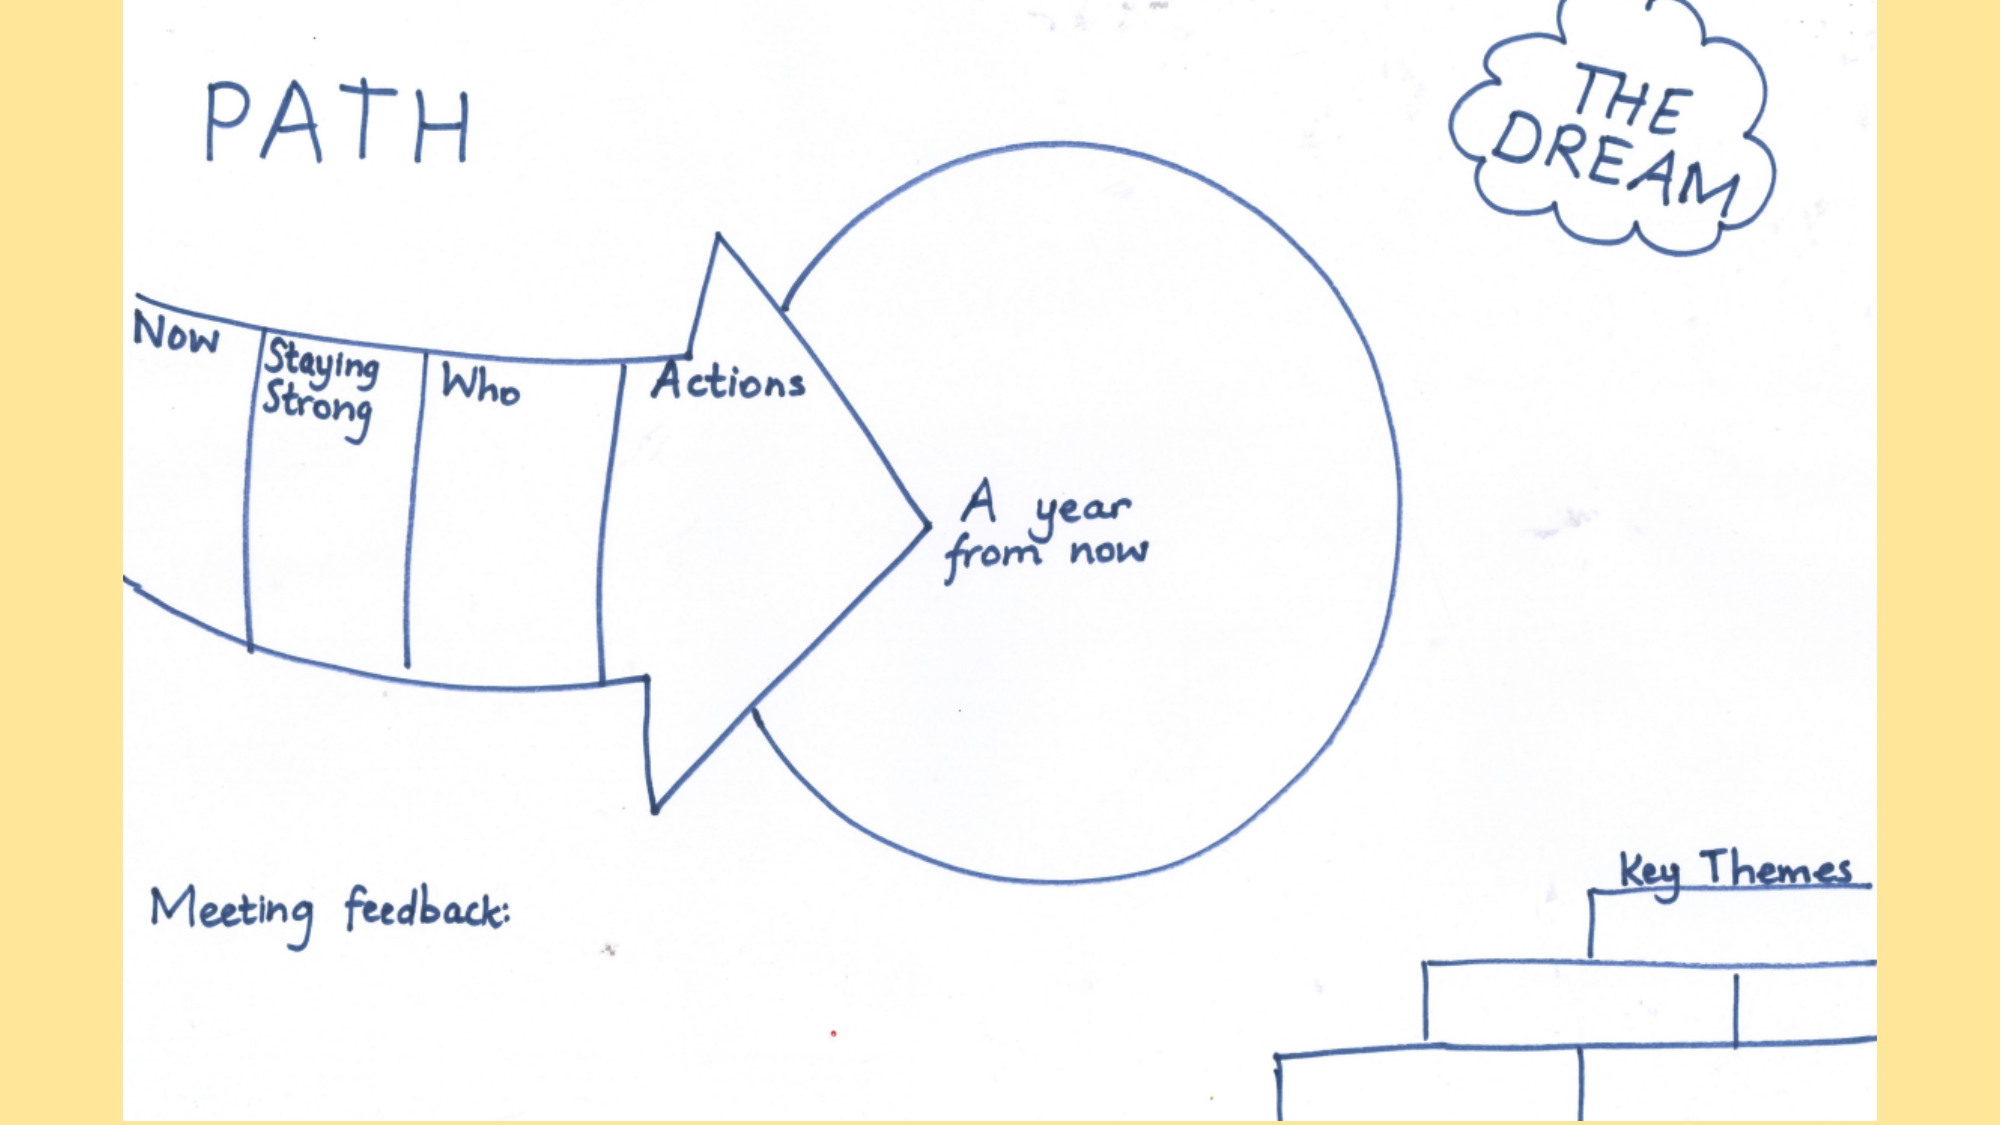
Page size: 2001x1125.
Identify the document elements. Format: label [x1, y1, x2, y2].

list [123, 0, 1877, 1121]
